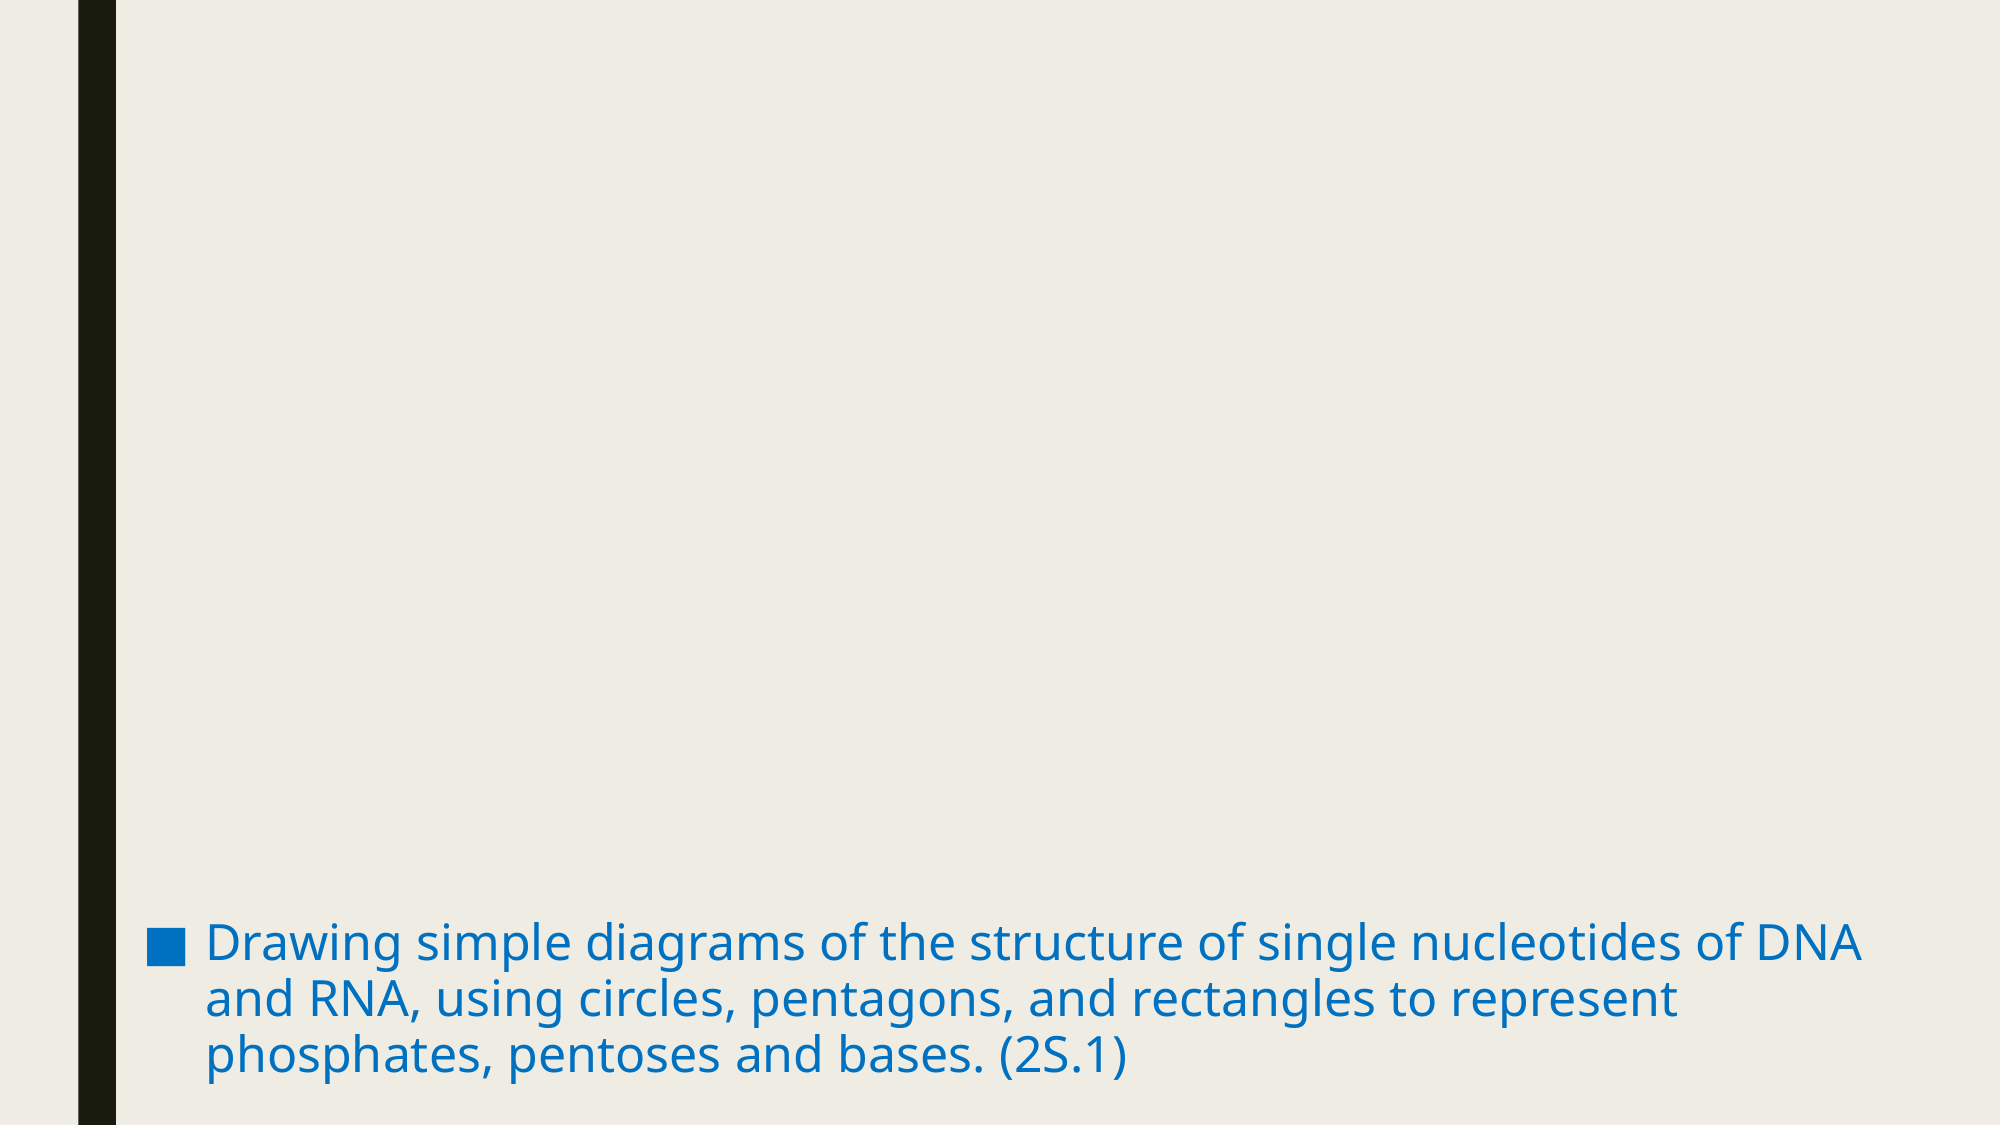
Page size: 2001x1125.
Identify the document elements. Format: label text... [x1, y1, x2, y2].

list Drawing simple diagrams of the structure of single nucleotides of DNA and RNA, using circles, pentagons, and rectangles to represent phosphates, pentoses and bases. (2S.1) [127, 907, 1969, 1118]
